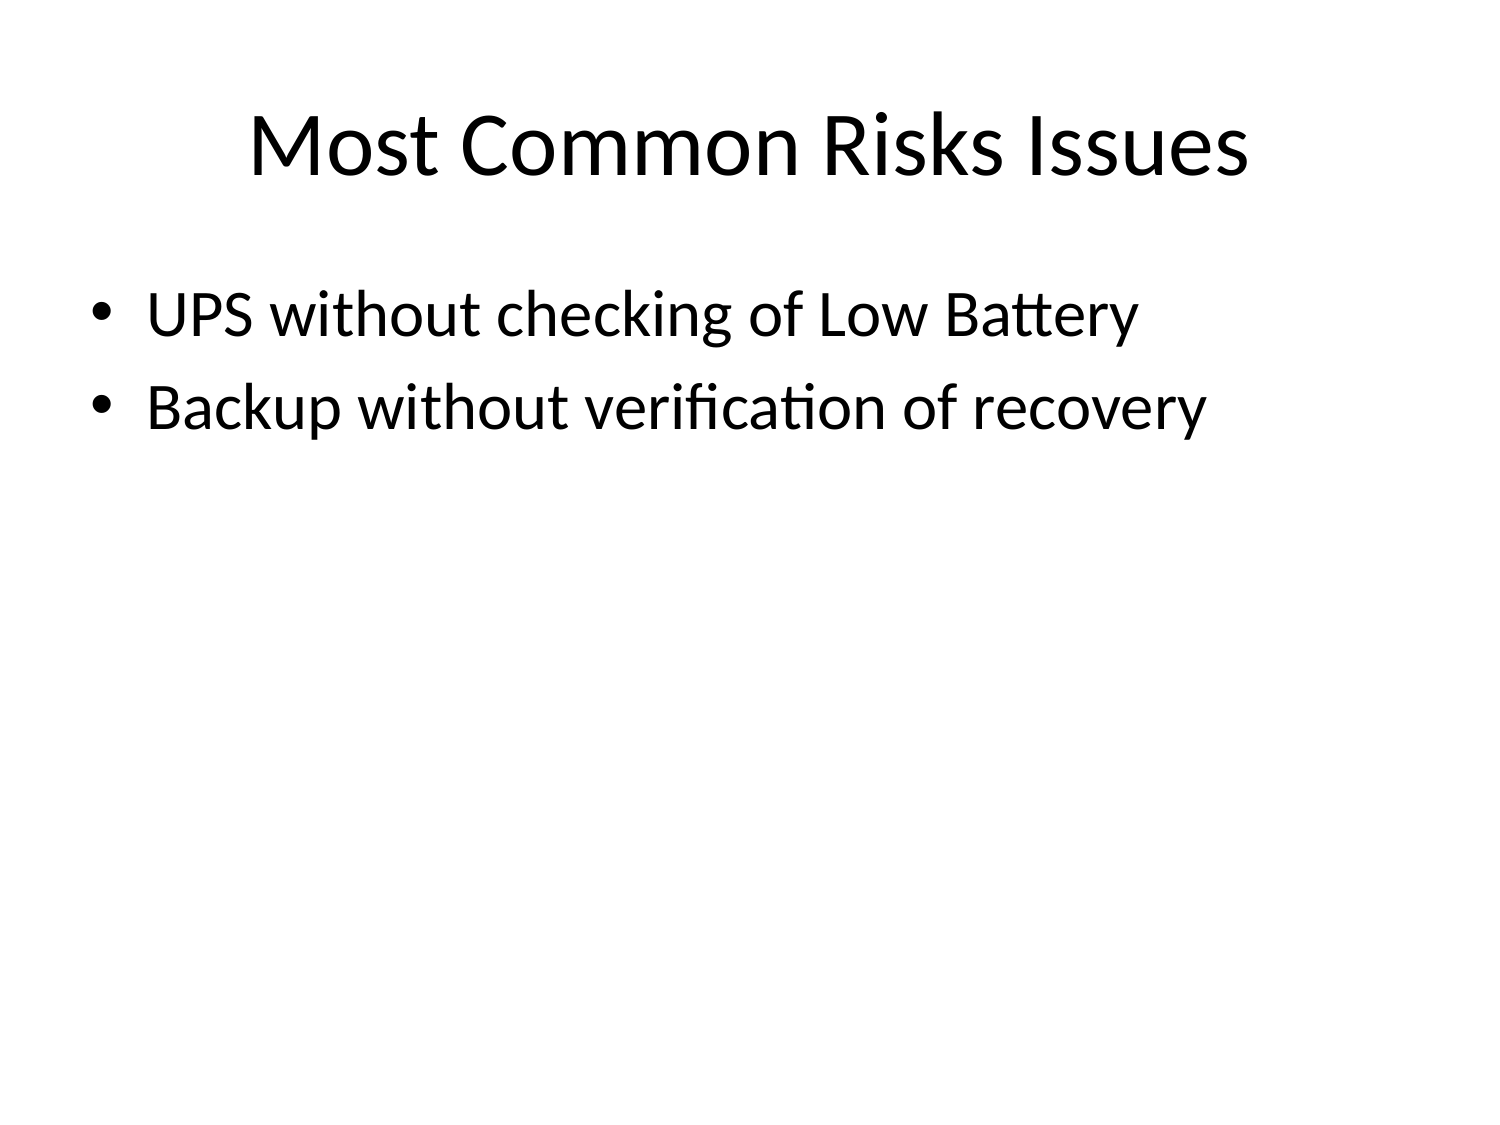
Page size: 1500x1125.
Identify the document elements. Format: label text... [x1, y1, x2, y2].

list UPS without checking of Low Battery Backup without verification of recovery [75, 262, 1425, 1005]
title Most Common Risks Issues [75, 45, 1425, 233]
